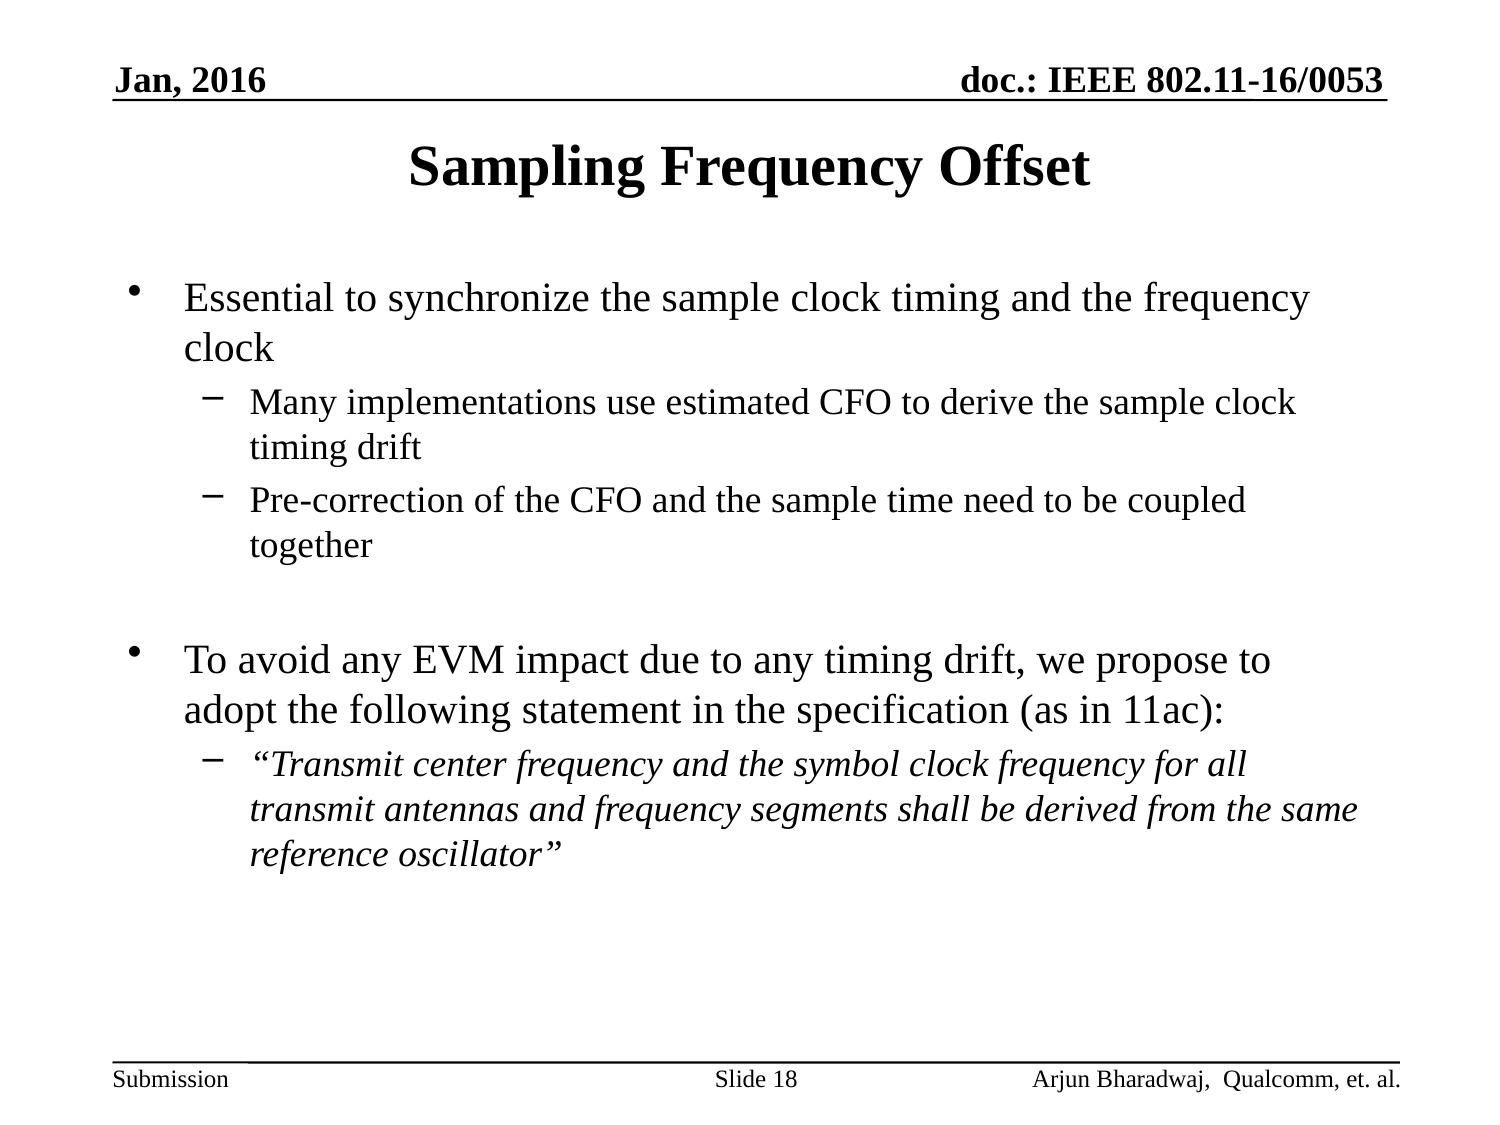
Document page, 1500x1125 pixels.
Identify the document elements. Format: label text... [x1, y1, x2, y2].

slide_number Slide 18 [712, 1061, 800, 1093]
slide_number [114, 54, 269, 101]
footer Arjun Bharadwaj, Qualcomm, et. al. [1026, 1061, 1402, 1093]
title Sampling Frequency Offset [112, 112, 1388, 213]
list Essential to synchronize the sample clock timing and the frequency clock Many implementations use estimated CFO to derive the sample clock timing drift Pre-correction of the CFO and the sample time need to be coupled together To avoid any EVM impact due to any timing drift, we propose to adopt the following statement in the specification (as in 11ac): “Transmit center frequency and the symbol clock frequency for all transmit antennas and frequency segments shall be derived from the same reference oscillator” [112, 262, 1388, 1001]
